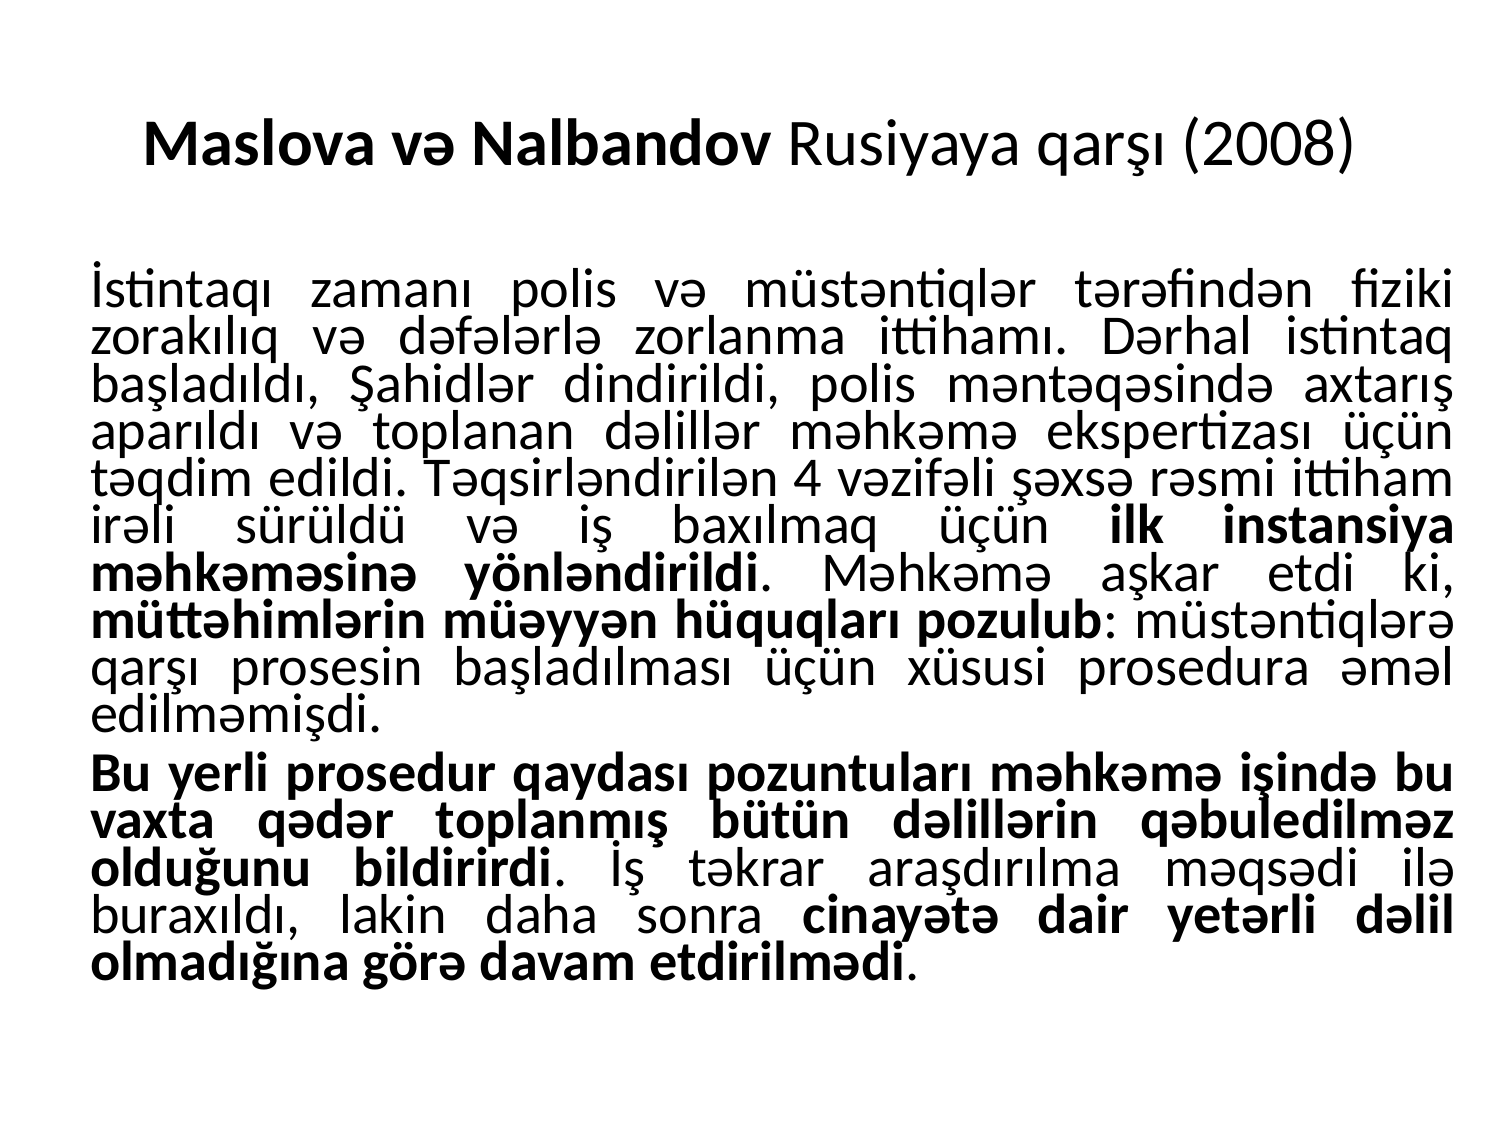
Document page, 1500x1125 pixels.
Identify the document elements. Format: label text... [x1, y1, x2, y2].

list İstintaqı zamanı polis və müstəntiqlər tərəfindən fiziki zorakılıq və dəfələrlə zorlanma ittihamı. Dərhal istintaq başladıldı, Şahidlər dindirildi, polis məntəqəsində axtarış aparıldı və toplanan dəlillər məhkəmə ekspertizası üçün təqdim edildi. Təqsirləndirilən 4 vəzifəli şəxsə rəsmi ittiham irəli sürüldü və iş baxılmaq üçün ilk instansiya məhkəməsinə yönləndirildi. Məhkəmə aşkar etdi ki, müttəhimlərin müəyyən hüquqları pozulub: müstəntiqlərə qarşı prosesin başladılması üçün xüsusi prosedura əməl edilməmişdi. Bu yerli prosedur qaydası pozuntuları məhkəmə işində bu vaxta qədər toplanmış bütün dəlillərin qəbuledilməz olduğunu bildirirdi. İş təkrar araşdırılma məqsədi ilə buraxıldı, lakin daha sonra cinayətə dair yetərli dəlil olmadığına görə davam etdirilmədi. [75, 262, 1471, 1094]
title Maslova və Nalbandov Rusiyaya qarşı (2008) [75, 45, 1425, 233]
